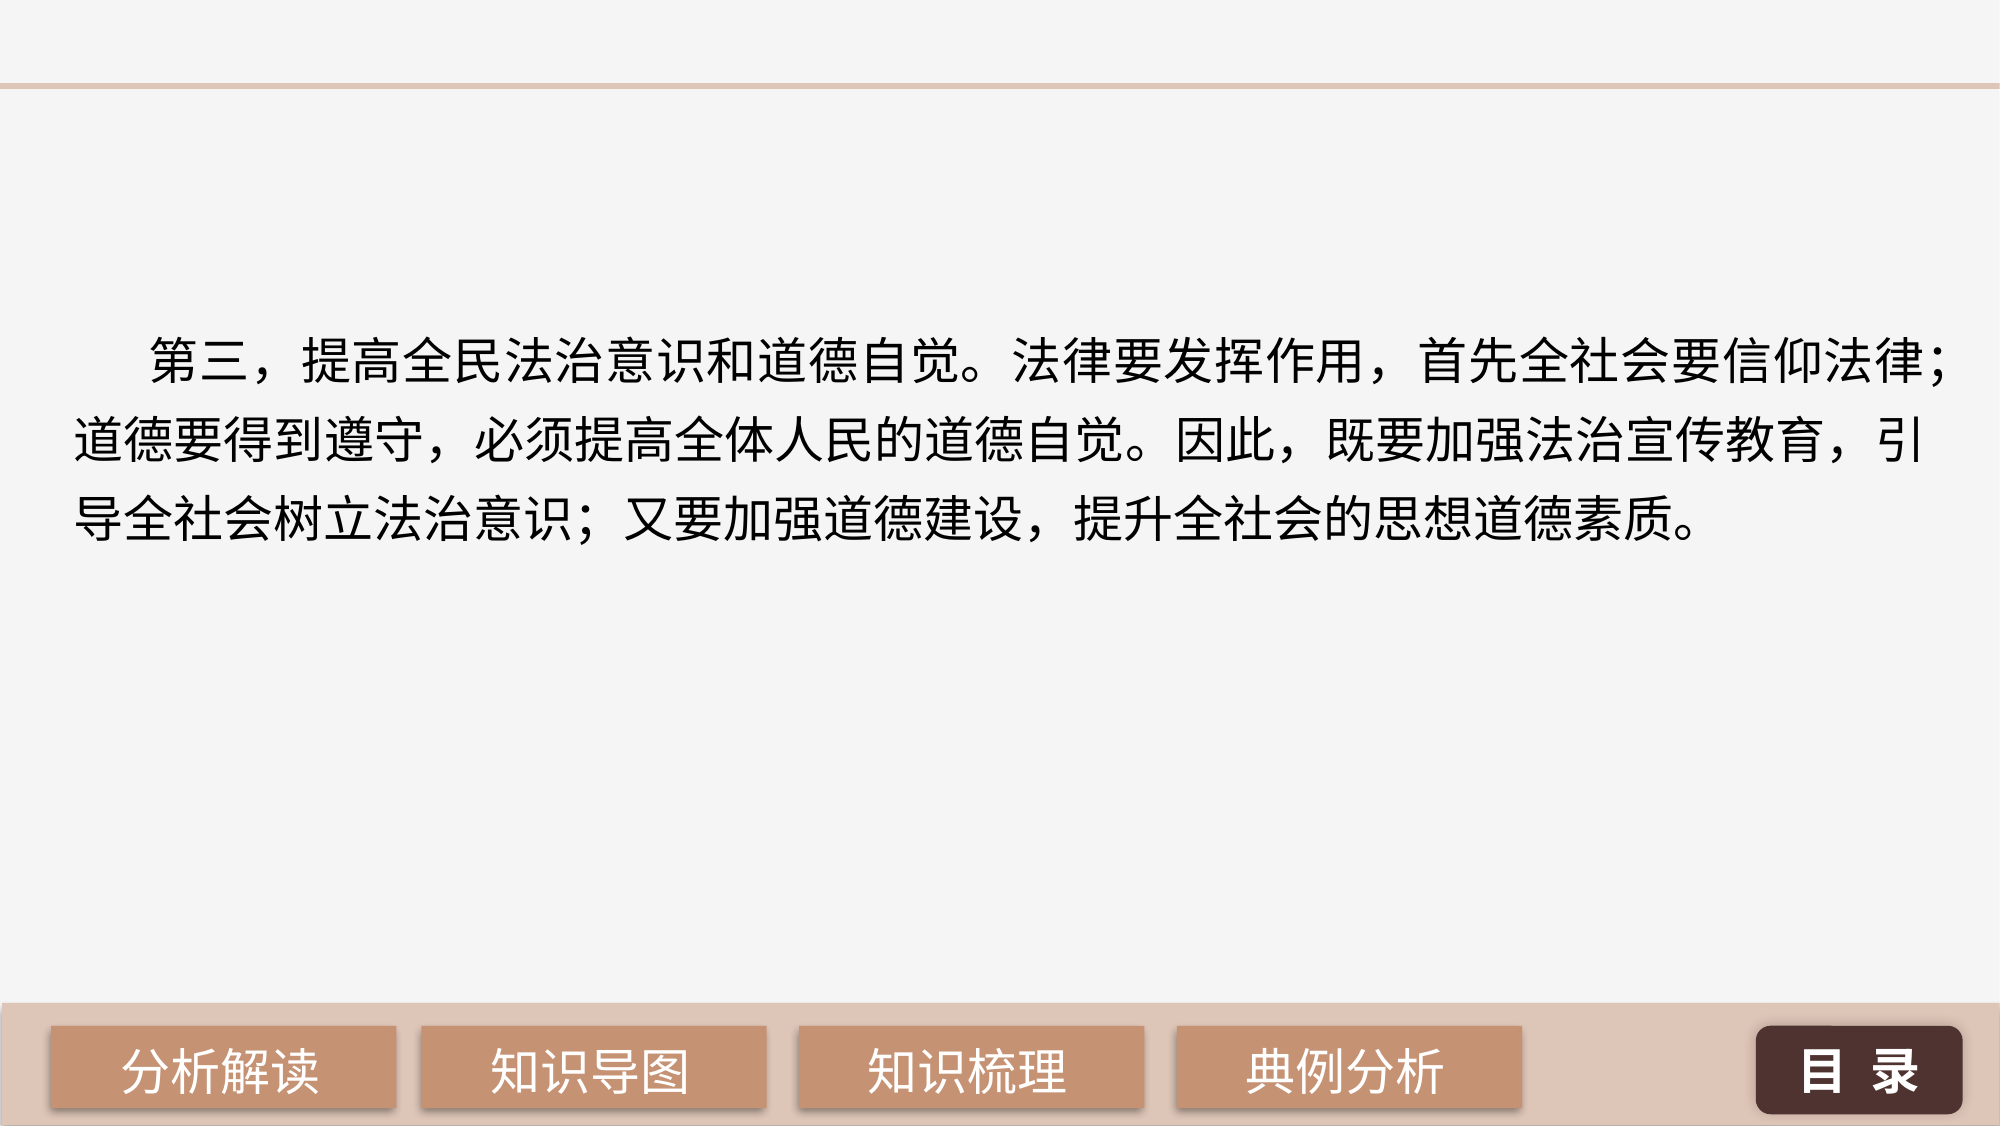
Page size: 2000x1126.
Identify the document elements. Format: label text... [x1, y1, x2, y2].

text_box 第三，提高全民法治意识和道德自觉。法律要发挥作用，首先全社会要信仰法律；道德要得到遵守，必须提高全体人民的道德自觉。因此，既要加强法治宣传教育，引导全社会树立法治意识；又要加强道德建设，提升全社会的思想道德素质。 [58, 302, 1940, 556]
